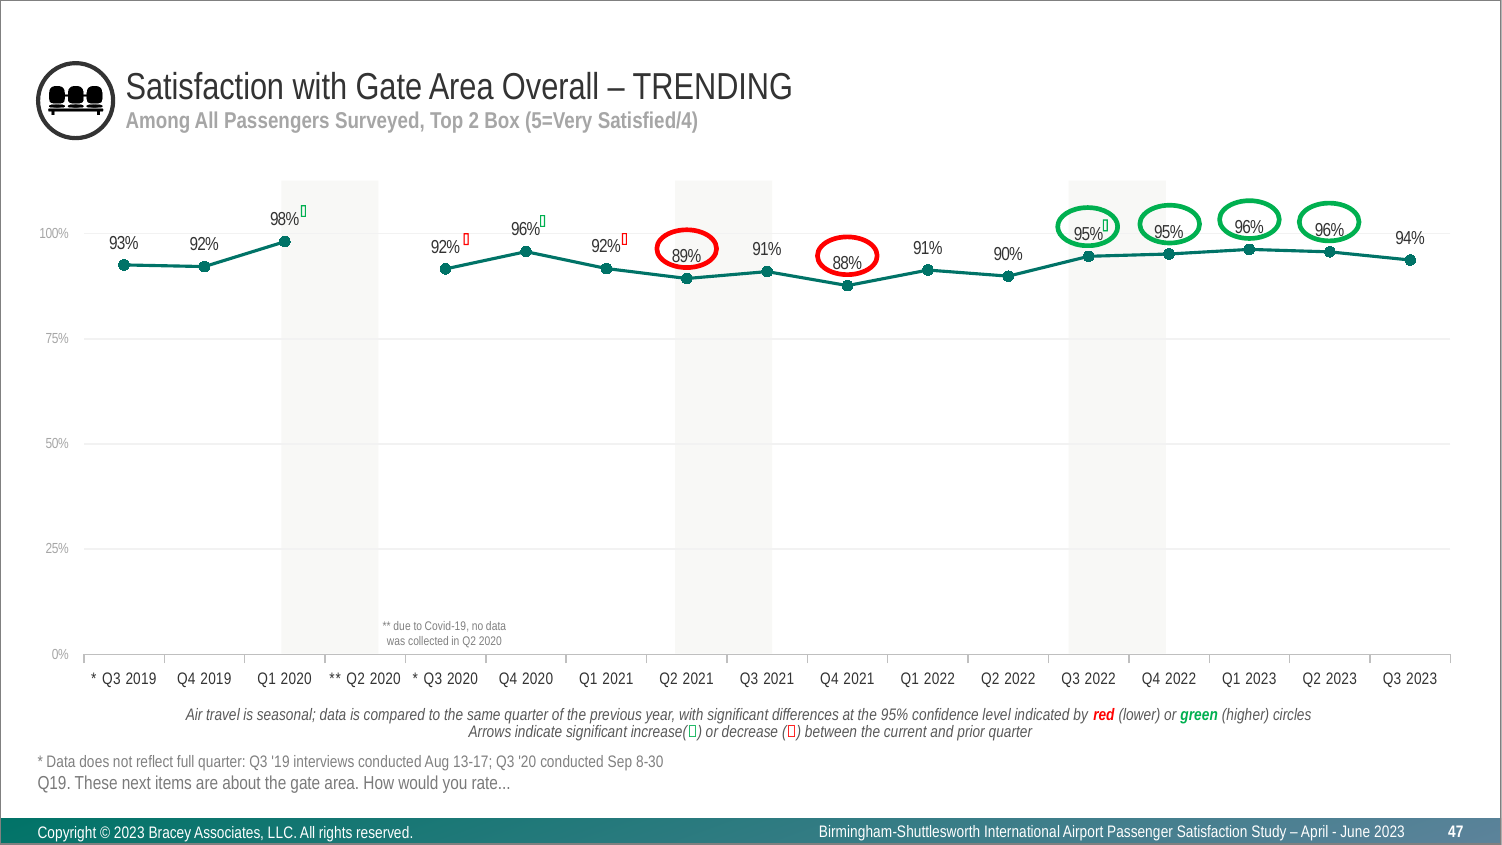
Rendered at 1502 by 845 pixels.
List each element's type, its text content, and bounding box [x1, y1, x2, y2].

picture [494, 202, 560, 242]
slide_number 46 [1426, 824, 1464, 842]
picture [45, 70, 106, 131]
title Satisfaction with Gate Area Overall – TRENDING [125, 61, 1462, 105]
picture [1054, 204, 1123, 249]
text_box Copyright © 2023 Bracey Associates, LLC. All rights reserved. [37, 824, 473, 842]
picture [576, 218, 642, 259]
chart [37, 180, 1462, 736]
picture [418, 219, 484, 259]
picture [255, 192, 321, 232]
list Q19. These next items are about the gate area. How would you rate... [37, 747, 1462, 794]
text_box Birmingham-Shuttlesworth International Airport Passenger Satisfaction Study – April - June 2023 [788, 813, 1421, 831]
list Among All Passengers Surveyed, Top 2 Box (5=Very Satisfied/4) [125, 105, 1462, 134]
